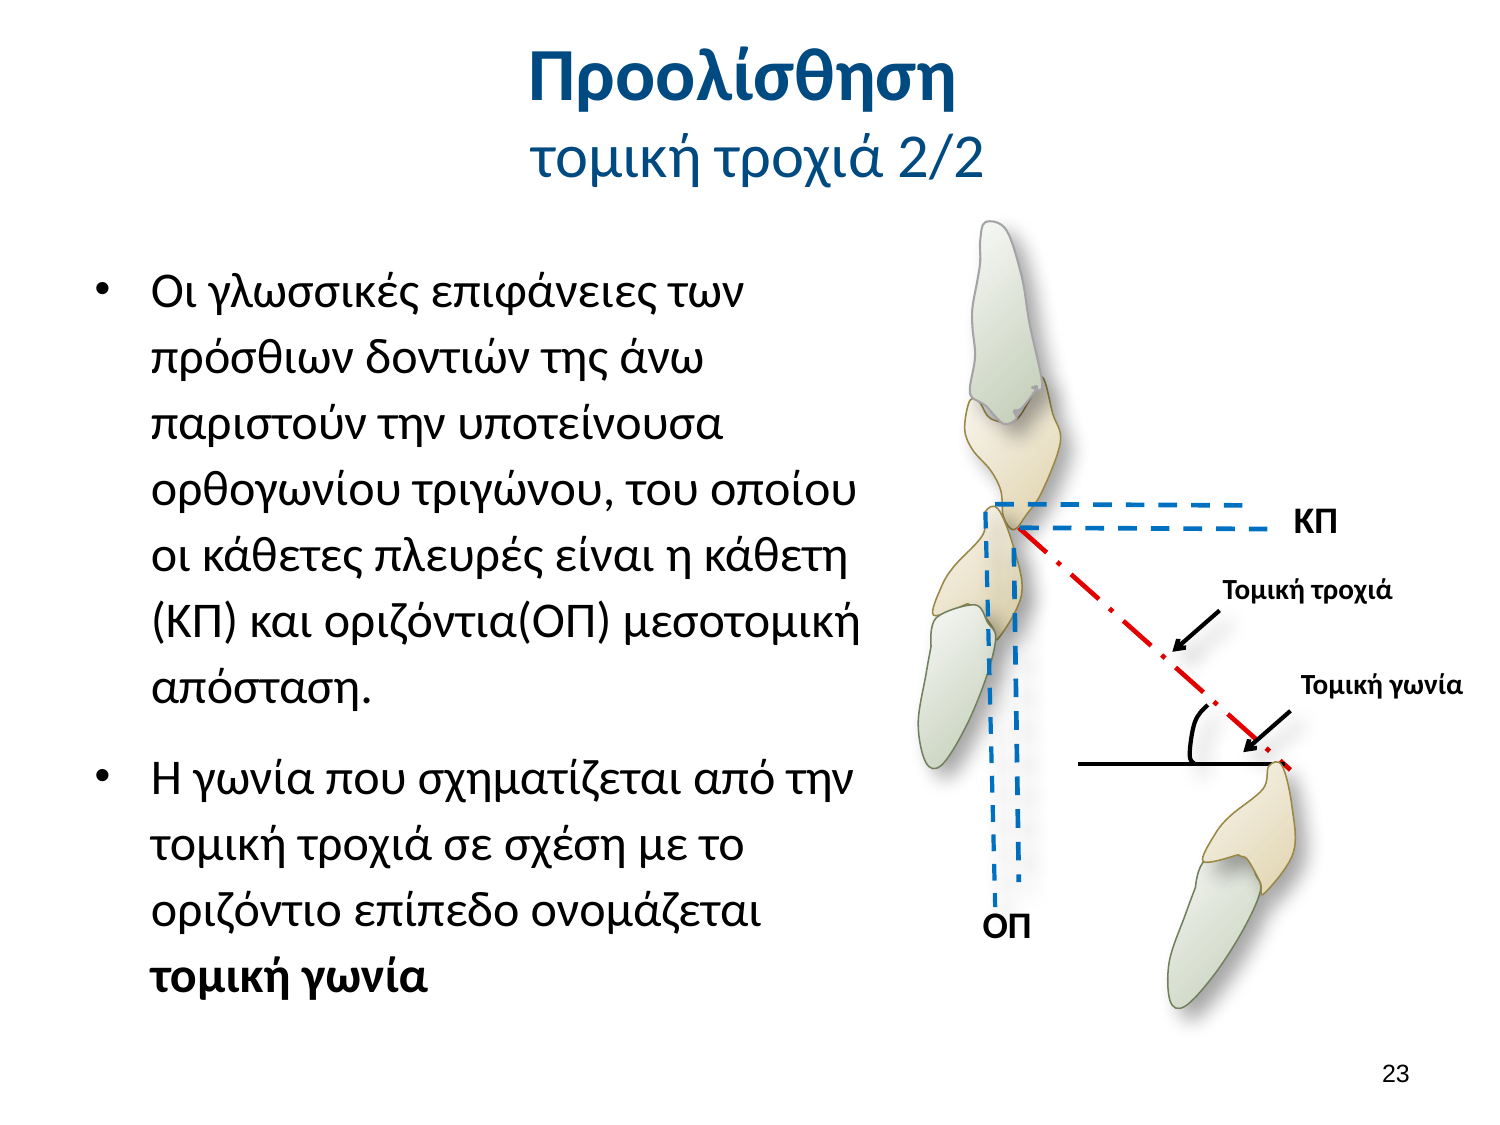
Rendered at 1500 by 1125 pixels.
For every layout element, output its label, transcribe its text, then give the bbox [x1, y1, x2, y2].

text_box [917, 220, 1480, 1017]
title Προολίσθηση τομική τροχιά 2/2 [76, 19, 1427, 197]
list Οι γλωσσικές επιφάνειες των πρόσθιων δοντιών της άνω παριστούν την υποτείνουσα ορθογωνίου τριγώνου, του οποίου οι κάθετες πλευρές είναι η κάθετη (ΚΠ) και οριζόντια(ΟΠ) μεσοτομική απόσταση. Η γωνία που σχηματίζεται από την τομική τροχιά σε σχέση με το οριζόντιο επίπεδο ονομάζεται τομική γωνία [76, 244, 900, 1060]
slide_number 22 [1074, 1042, 1425, 1103]
